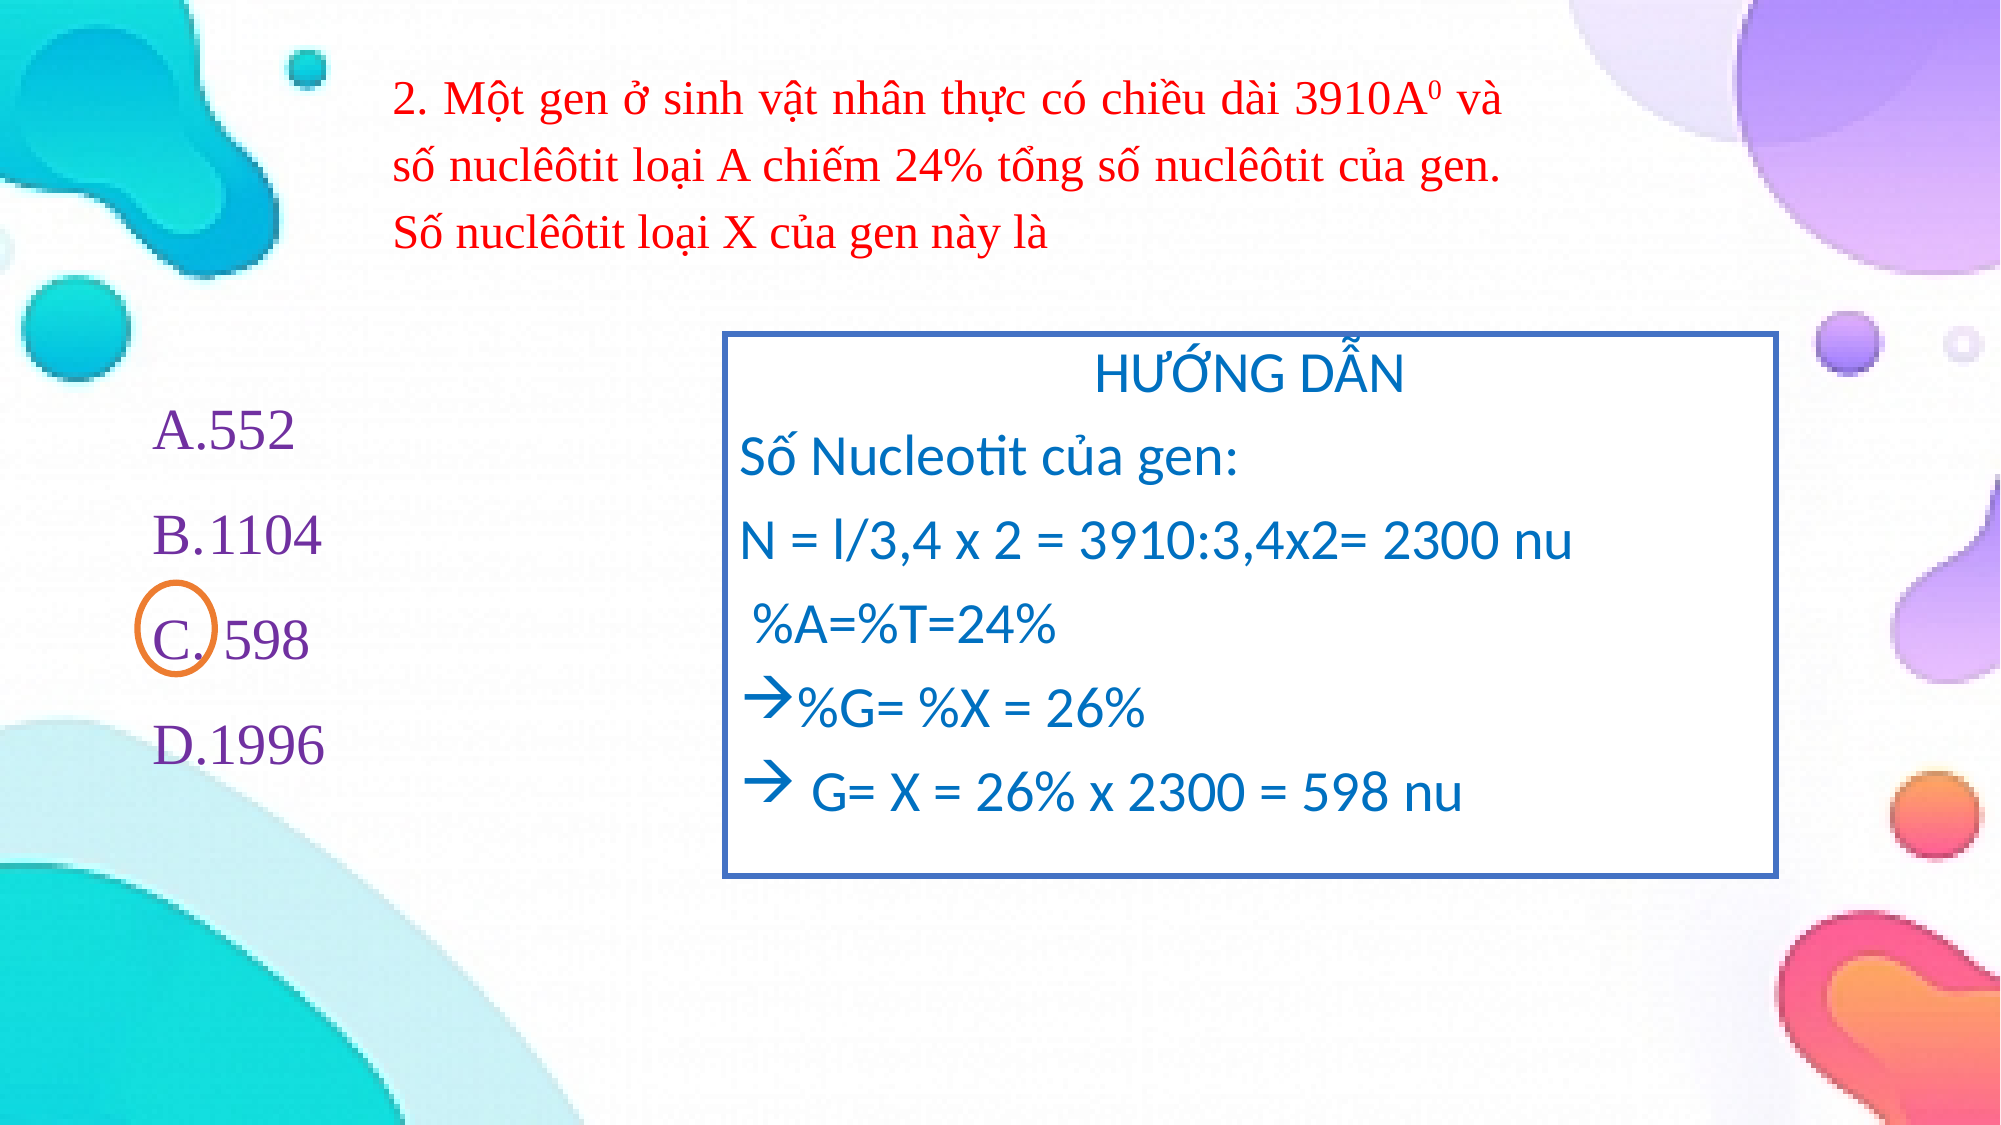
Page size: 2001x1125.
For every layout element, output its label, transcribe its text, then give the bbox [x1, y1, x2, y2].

title 2. Một gen ở sinh vật nhân thực có chiều dài 3910A0 và số nuclêôtit loại A chiếm 24% tổng số nuclêôtit của gen. Số nuclêôtit loại X của gen này là [377, 48, 1518, 267]
list HƯỚNG DẪN Số Nucleotit của gen: N = l/3,4 x 2 = 3910:3,4x2= 2300 nu %A=%T=24% %G= %X = 26% G= X = 26% x 2300 = 598 nu [724, 333, 1777, 877]
text_box 552 1104 598 1996 [137, 349, 724, 784]
text_box [136, 581, 216, 676]
